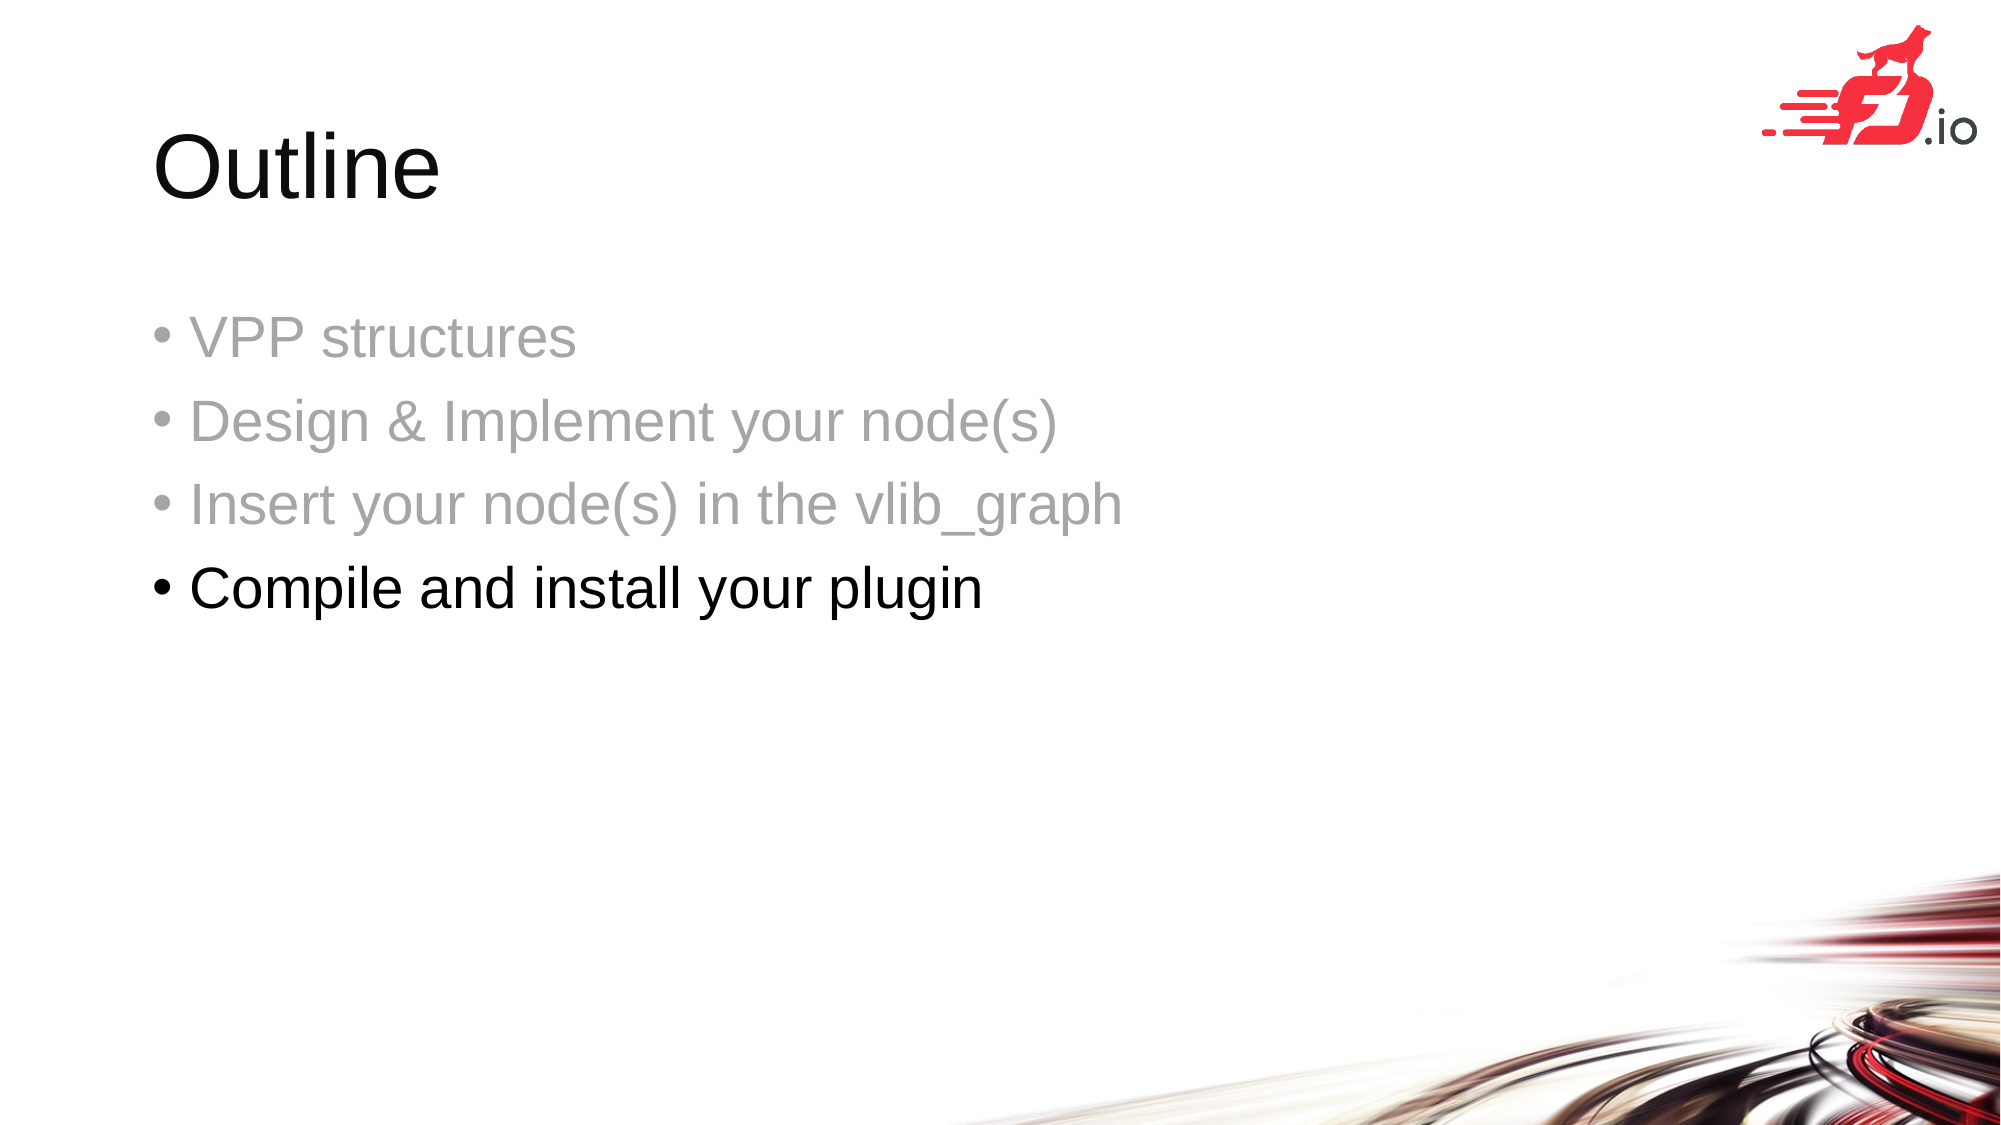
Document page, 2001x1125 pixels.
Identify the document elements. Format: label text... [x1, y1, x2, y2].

picture [0, 0, 2001, 1125]
list VPP structures Design & Implement your node(s) Insert your node(s) in the vlib_graph Compile and install your plugin [137, 299, 1862, 953]
title Outline [137, 59, 1691, 278]
